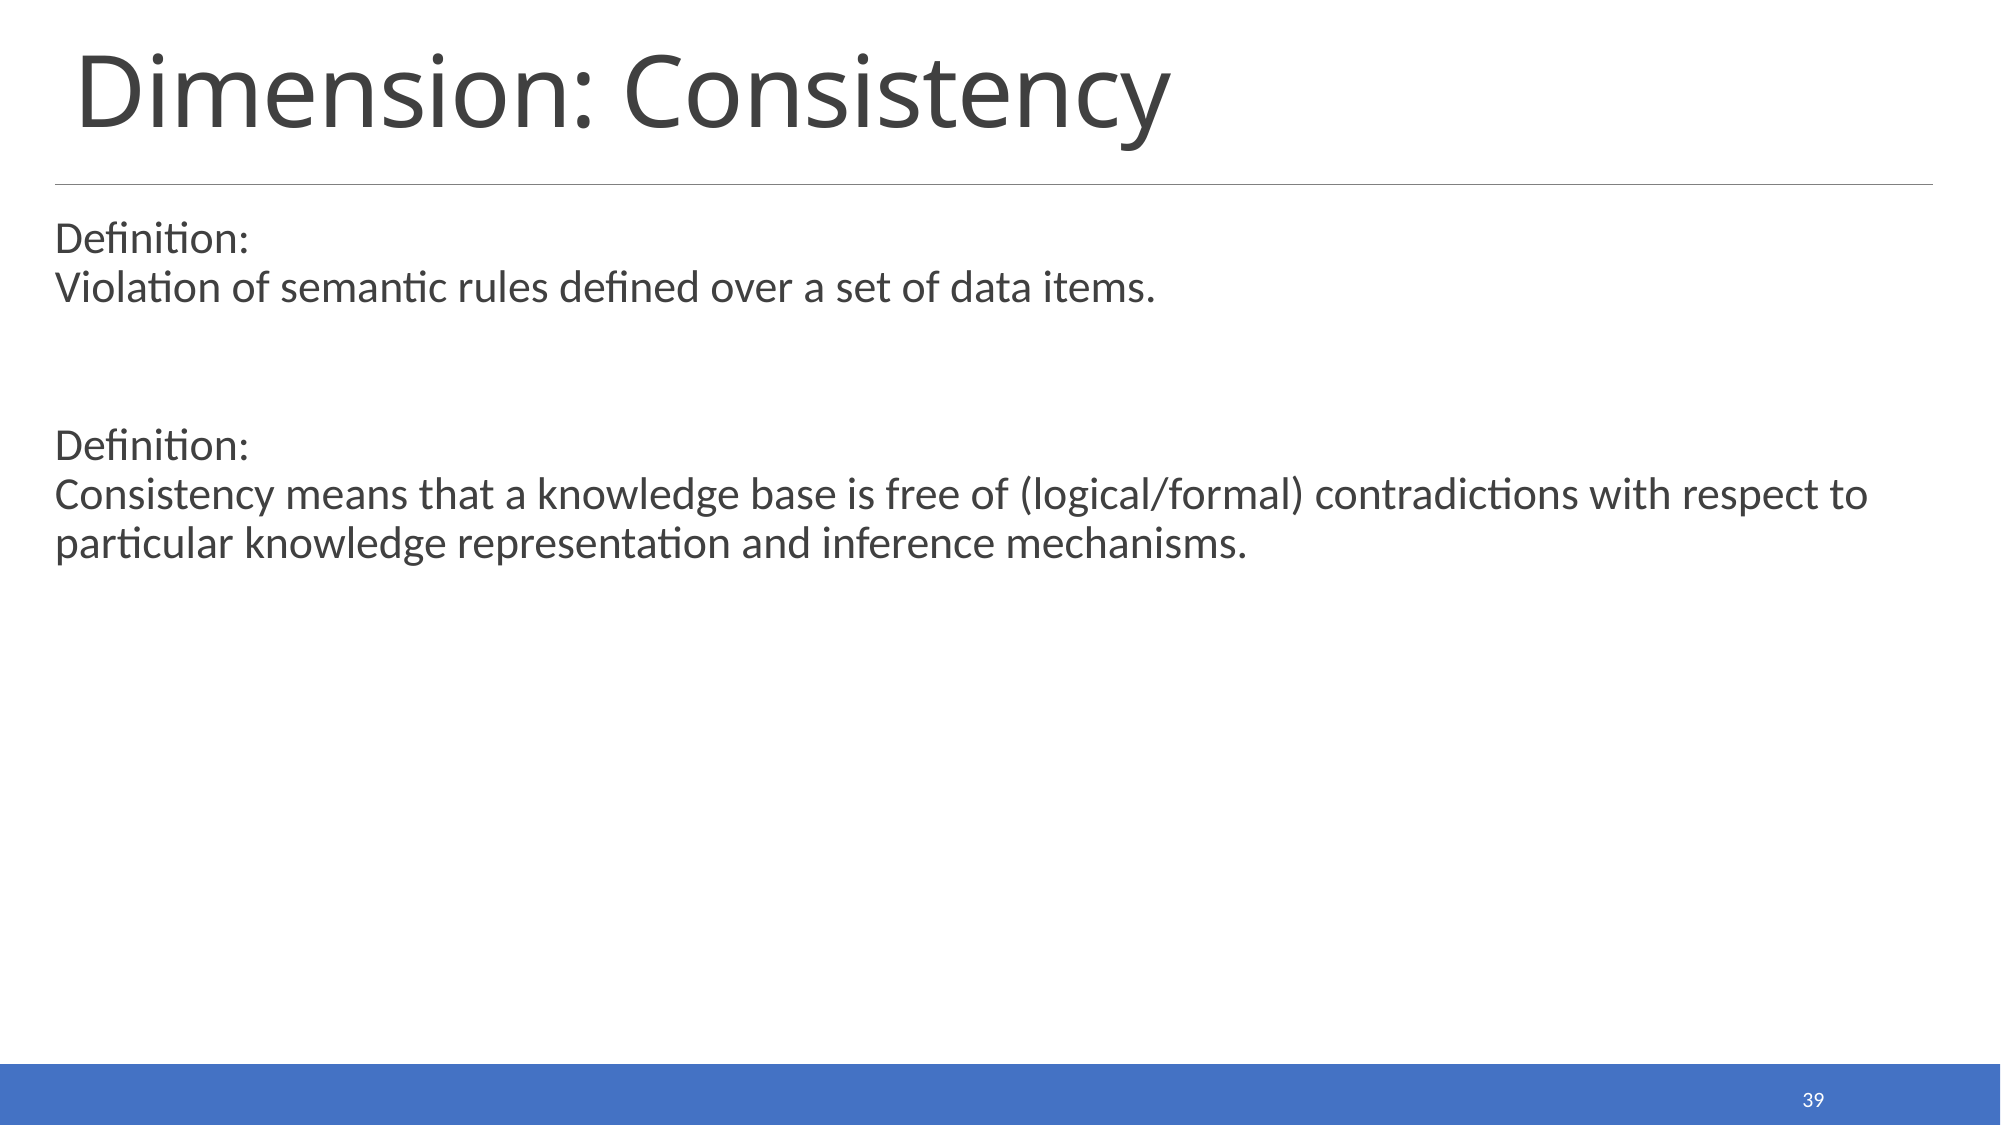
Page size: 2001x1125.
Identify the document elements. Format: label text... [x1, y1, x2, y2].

list Definition: Violation of semantic rules defined over a set of data items. Definition: Consistency means that a knowledge base is free of (logical/formal) contradictions with respect to particular knowledge representation and inference mechanisms. [55, 208, 1934, 1035]
slide_number 39 [1624, 1077, 1840, 1120]
title Dimension: Consistency [59, 29, 1938, 156]
